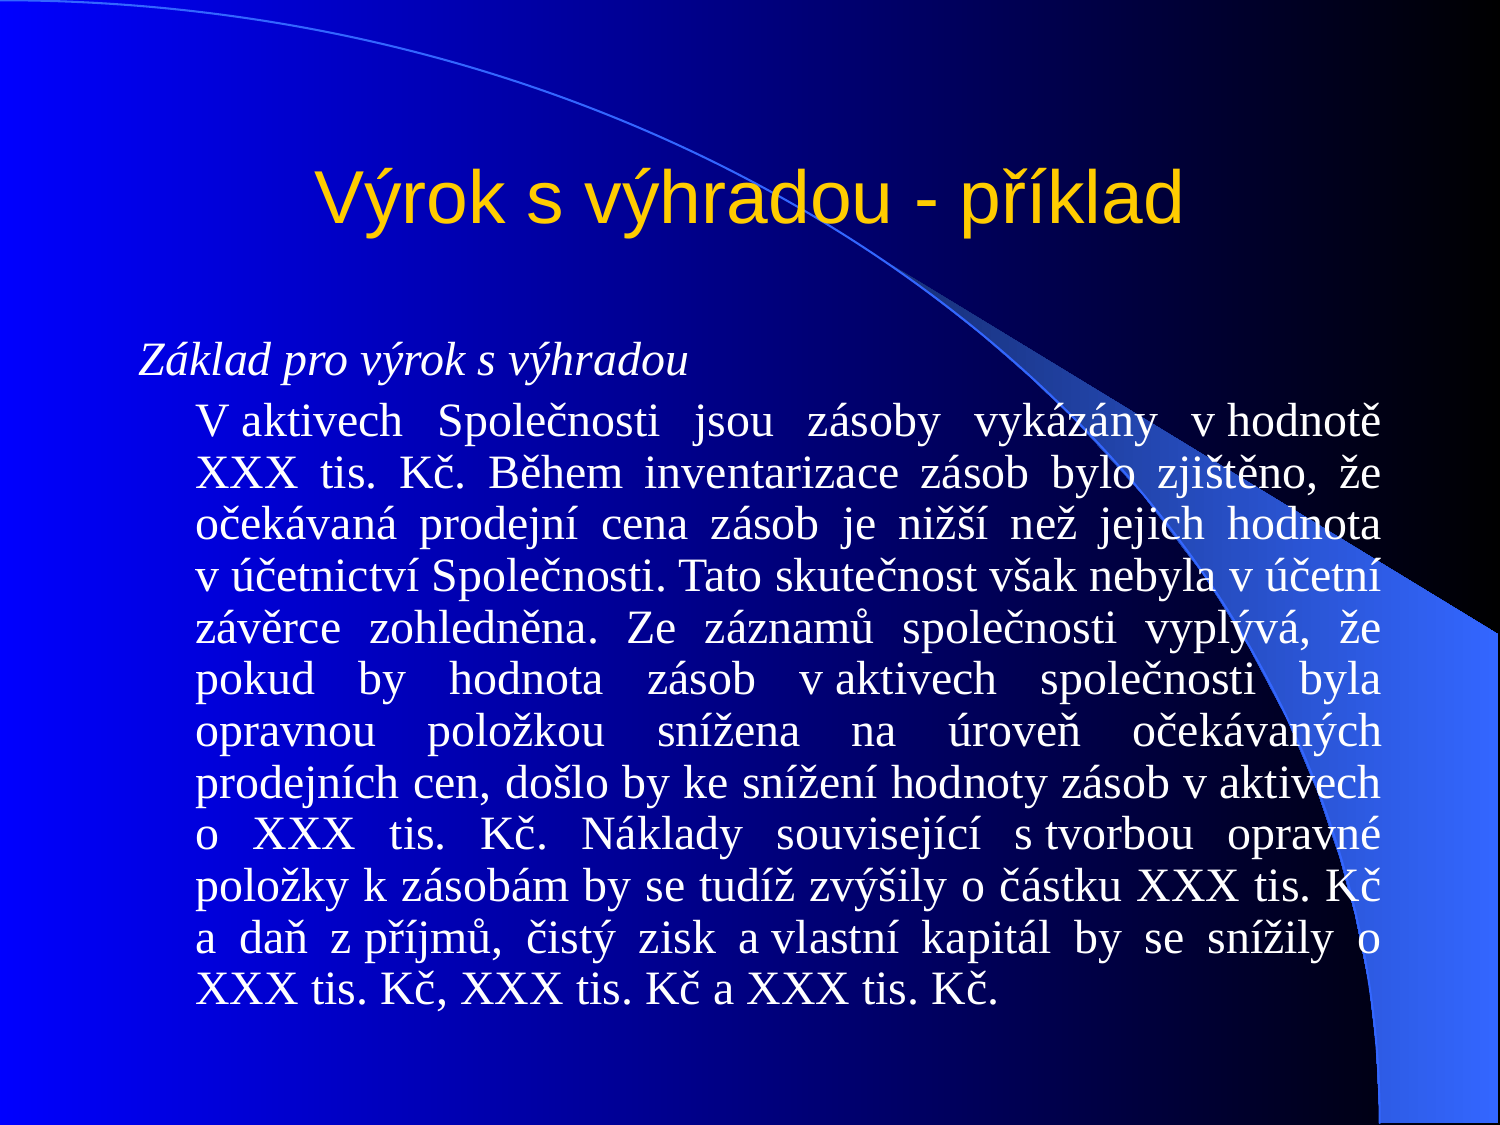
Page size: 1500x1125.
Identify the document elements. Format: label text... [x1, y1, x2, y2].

list Základ pro výrok s výhradou V aktivech Společnosti jsou zásoby vykázány v hodnotě XXX tis. Kč. Během inventarizace zásob bylo zjištěno, že očekávaná prodejní cena zásob je nižší než jejich hodnota v účetnictví Společnosti. Tato skutečnost však nebyla v účetní závěrce zohledněna. Ze záznamů společnosti vyplývá, že pokud by hodnota zásob v aktivech společnosti byla opravnou položkou snížena na úroveň očekávaných prodejních cen, došlo by ke snížení hodnoty zásob v aktivech o XXX tis. Kč. Náklady související s tvorbou opravné položky k zásobám by se tudíž zvýšily o částku XXX tis. Kč a daň z příjmů, čistý zisk a vlastní kapitál by se snížily o XXX tis. Kč, XXX tis. Kč a XXX tis. Kč. [123, 326, 1399, 1024]
title Výrok s výhradou - příklad [112, 99, 1388, 288]
